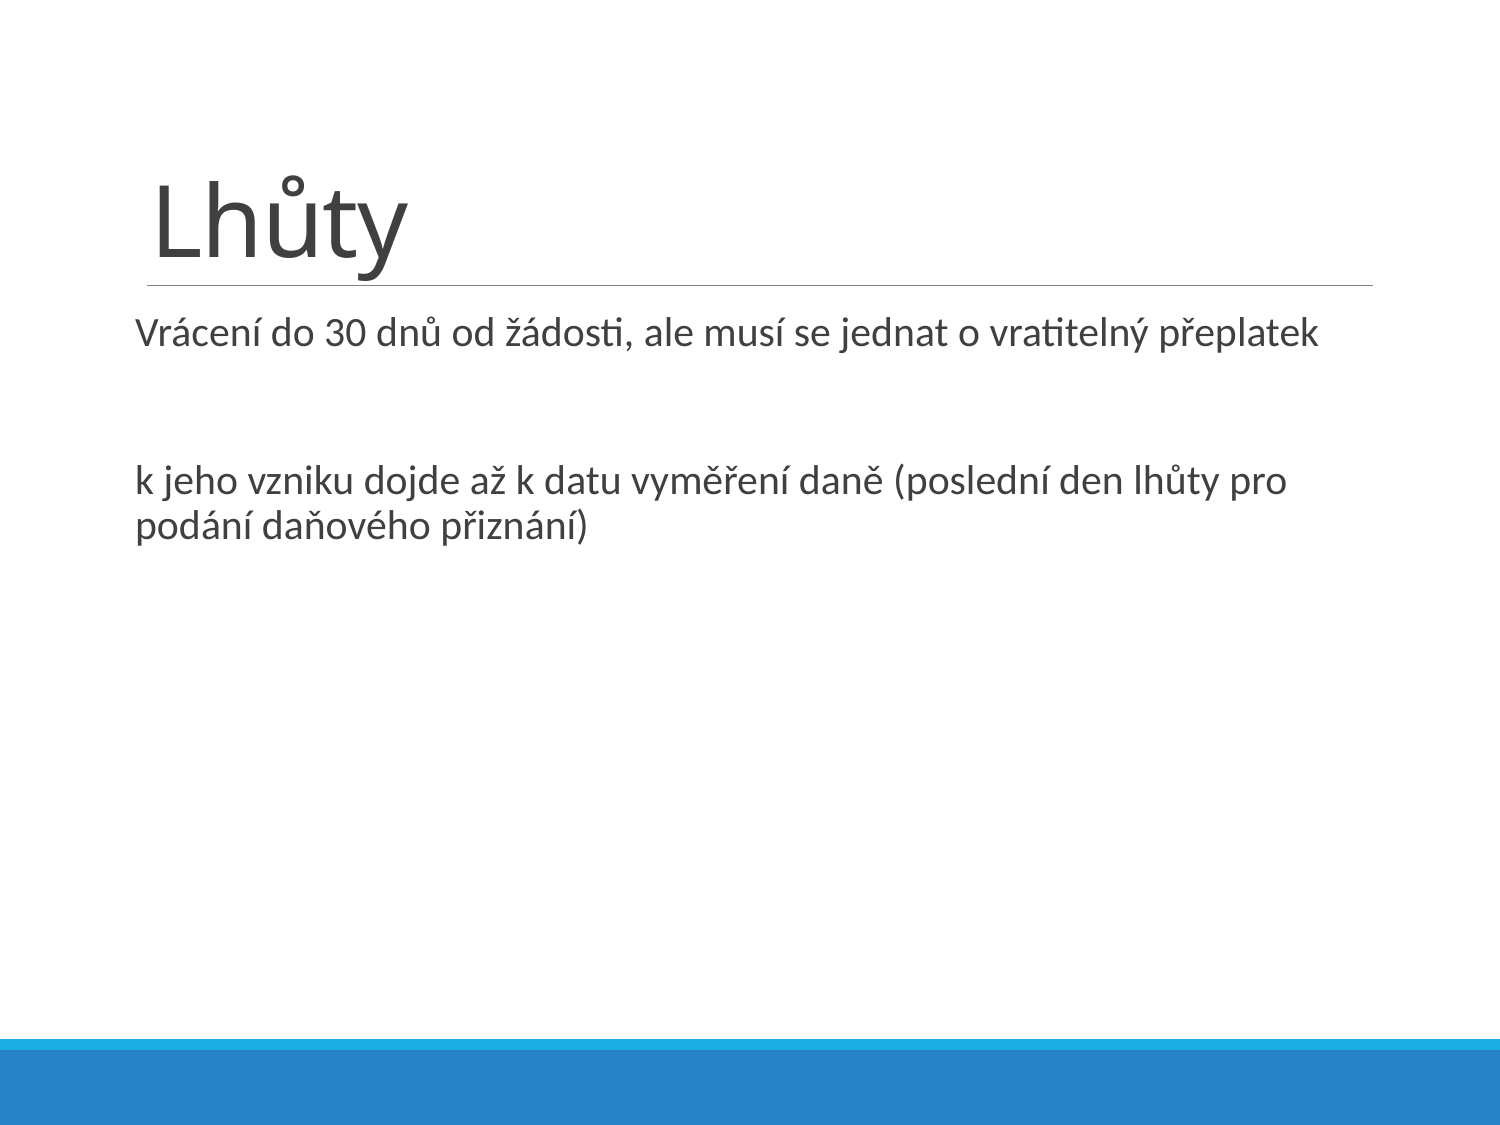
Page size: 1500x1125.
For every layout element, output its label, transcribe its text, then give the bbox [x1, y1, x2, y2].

list Vrácení do 30 dnů od žádosti, ale musí se jednat o vratitelný přeplatek k jeho vzniku dojde až k datu vyměření daně (poslední den lhůty pro podání daňového přiznání) [135, 302, 1373, 963]
title Lhůty [135, 47, 1373, 285]
